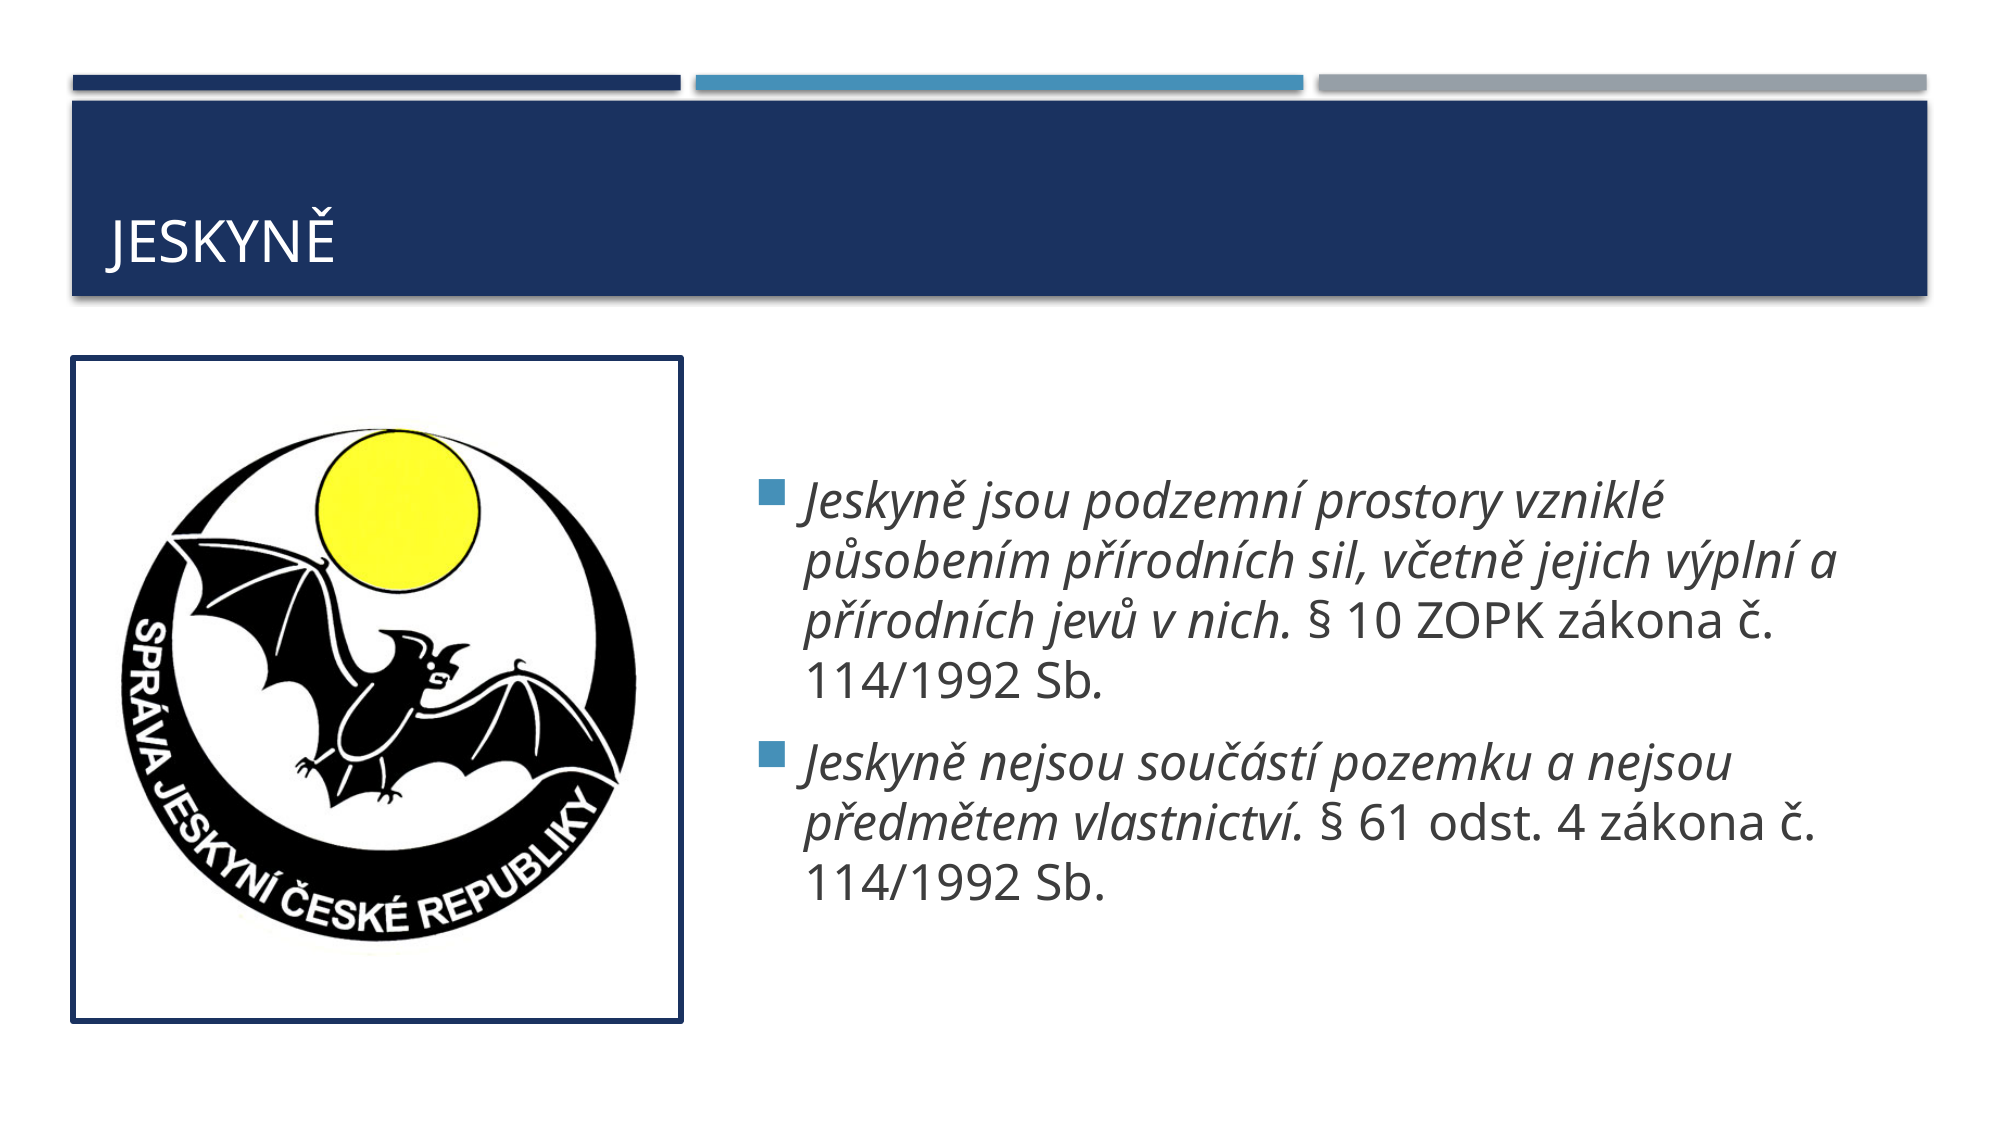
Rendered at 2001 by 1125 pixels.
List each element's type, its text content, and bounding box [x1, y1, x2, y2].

list Jeskyně jsou podzemní prostory vzniklé působením přírodních sil, včetně jejich výplní a přírodních jevů v nich. § 10 ZOPK zákona č. 114/1992 Sb. Jeskyně nejsou součástí pozemku a nejsou předmětem vlastnictví. § 61 odst. 4 zákona č. 114/1992 Sb. [739, 357, 1905, 1022]
text_box [71, 356, 682, 1023]
picture [107, 416, 651, 957]
title Jeskyně [95, 115, 1905, 282]
